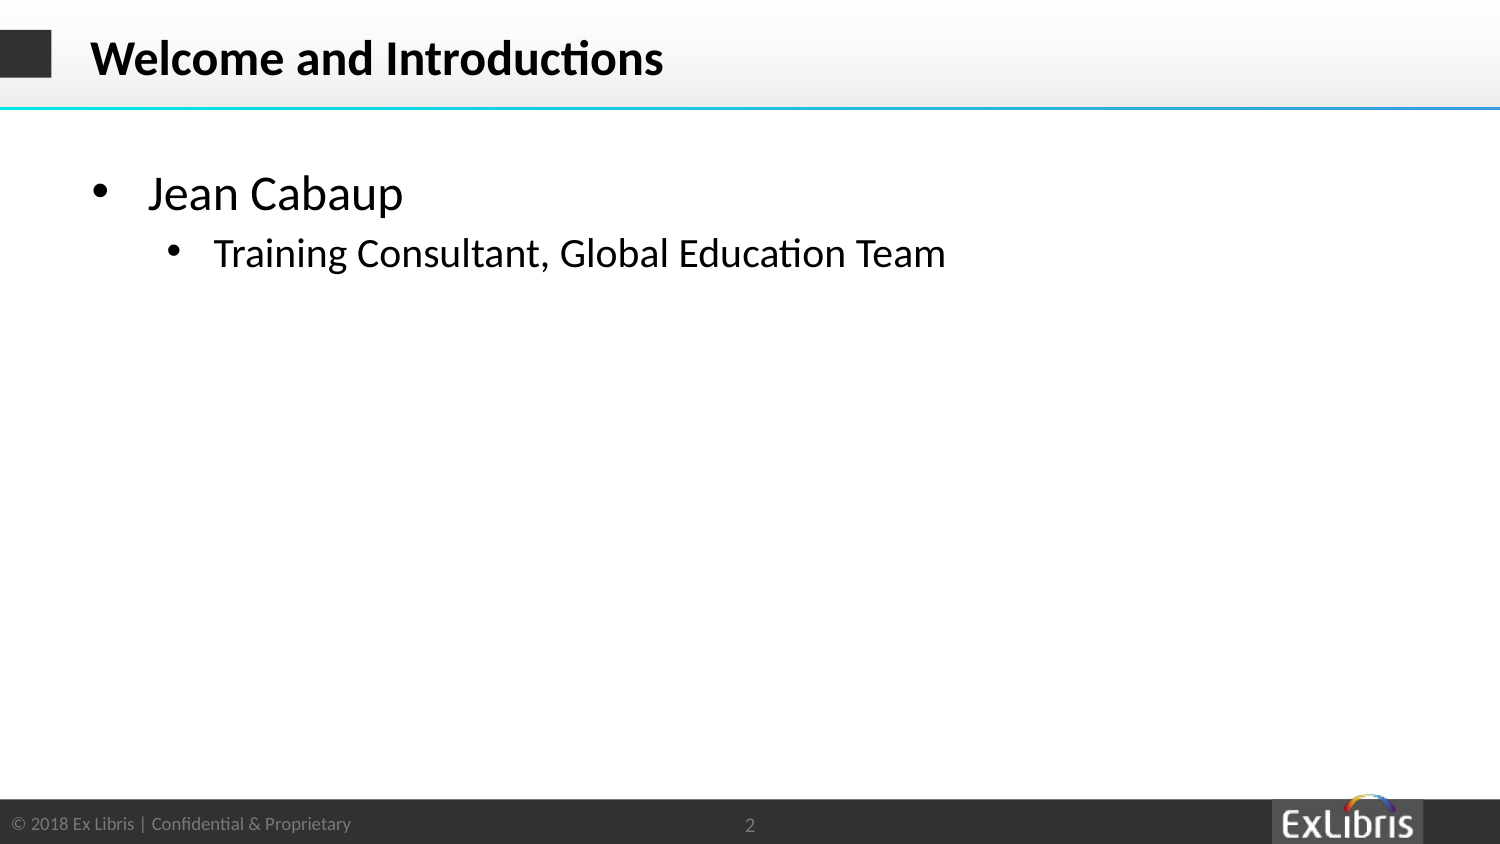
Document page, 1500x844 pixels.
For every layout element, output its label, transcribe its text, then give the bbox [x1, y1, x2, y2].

slide_number 2 [705, 800, 795, 844]
picture [1282, 800, 1414, 840]
list Jean Cabaup Training Consultant, Global Education Team [76, 147, 1427, 800]
title Welcome and Introductions [75, 8, 1425, 103]
